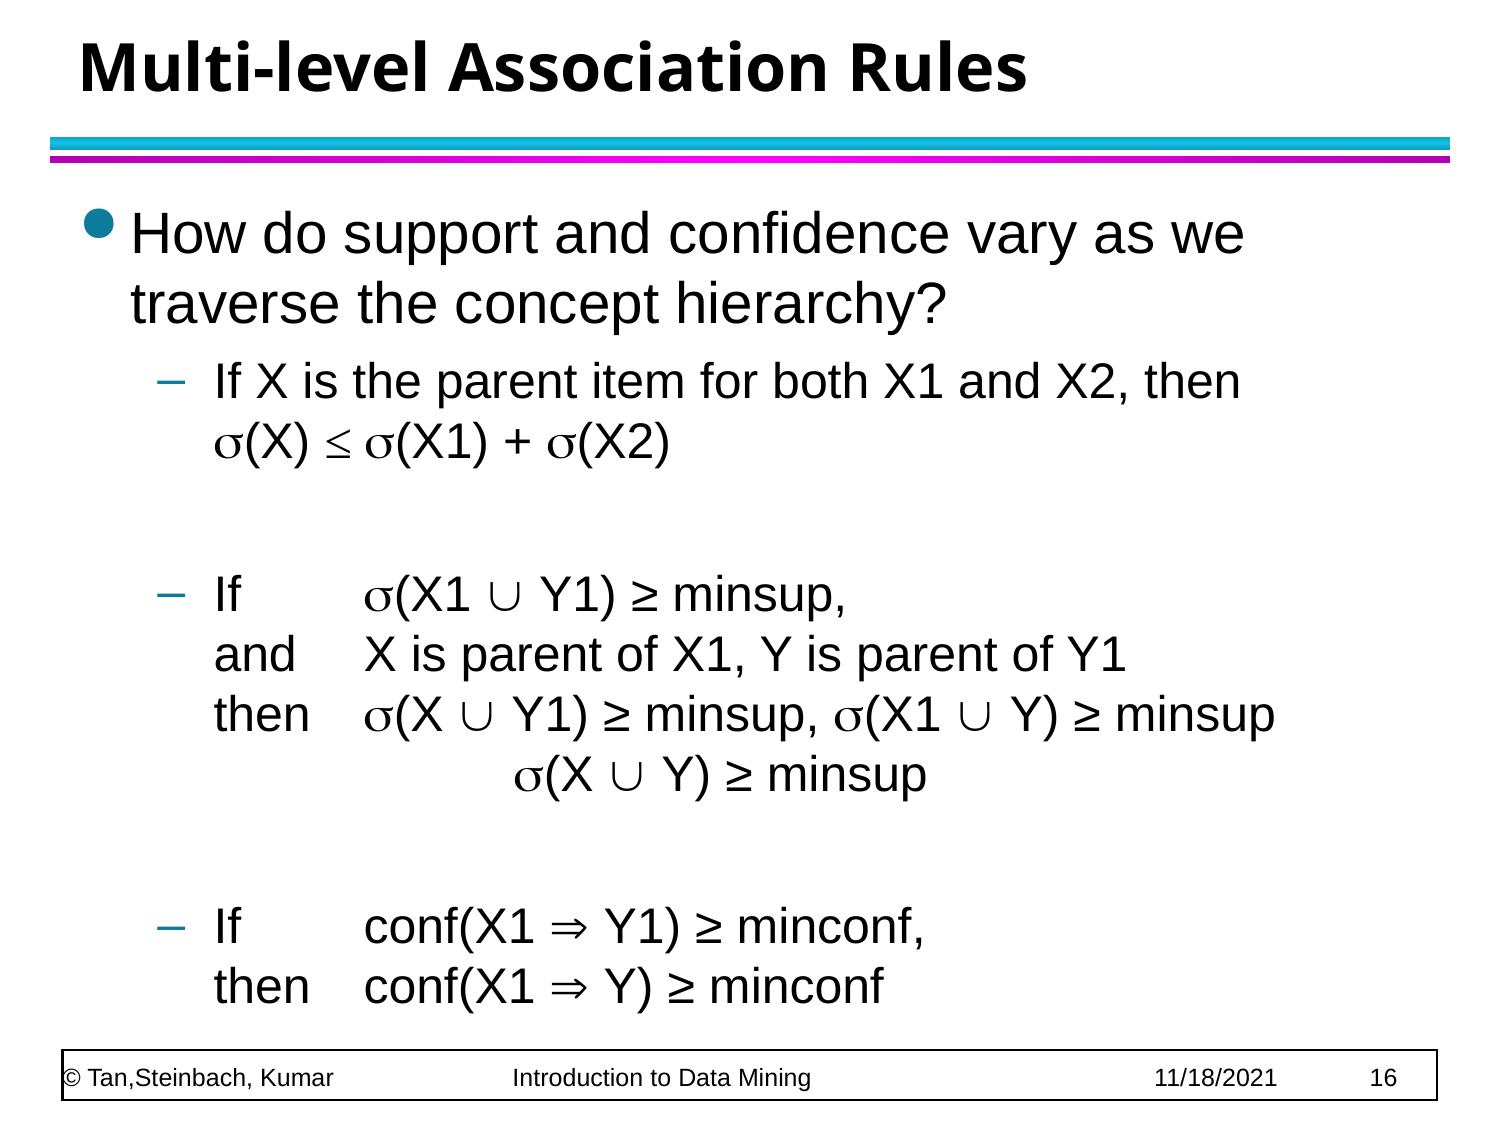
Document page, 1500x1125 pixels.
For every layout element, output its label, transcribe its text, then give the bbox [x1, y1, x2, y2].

title Multi-level Association Rules [62, 24, 1421, 113]
list How do support and confidence vary as we traverse the concept hierarchy? If X is the parent item for both X1 and X2, then (X) ≤ (X1) + (X2) If (X1  Y1) ≥ minsup, and X is parent of X1, Y is parent of Y1 then (X  Y1) ≥ minsup, (X1  Y) ≥ minsup (X  Y) ≥ minsup If conf(X1  Y1) ≥ minconf, then conf(X1  Y) ≥ minconf [67, 187, 1432, 1038]
